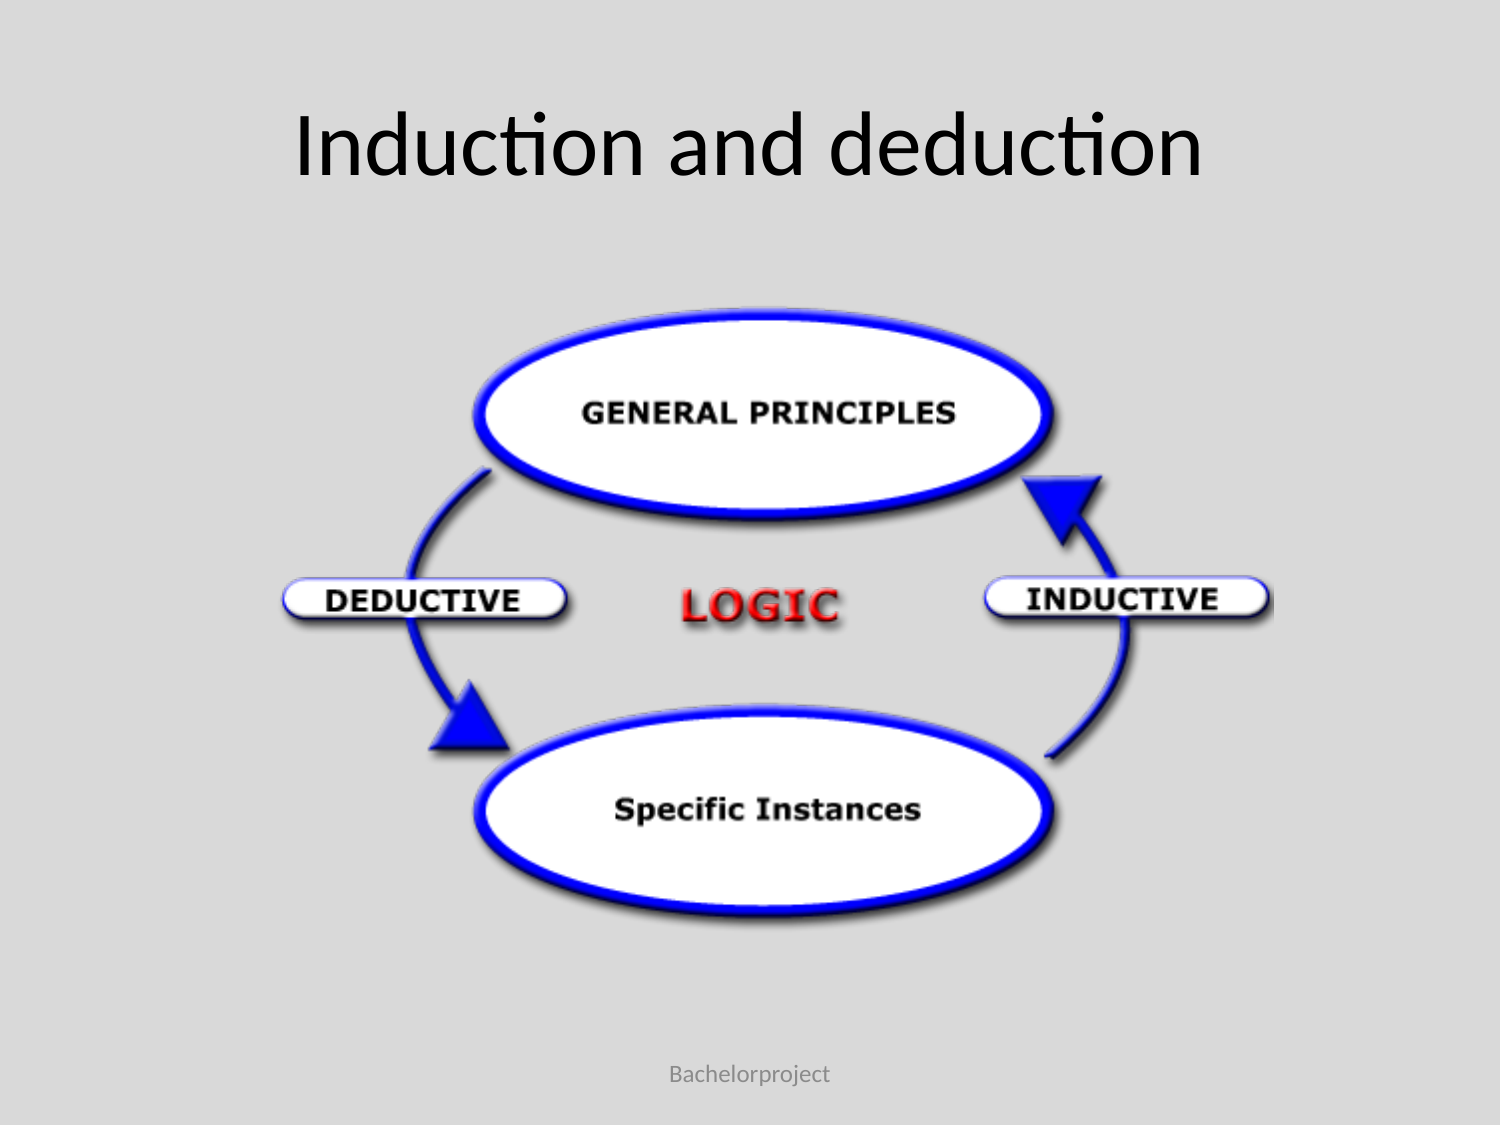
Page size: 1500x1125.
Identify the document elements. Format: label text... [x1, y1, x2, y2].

footer Bachelorproject [512, 1042, 988, 1103]
title Induction and deduction [75, 45, 1425, 233]
picture [277, 266, 1274, 953]
